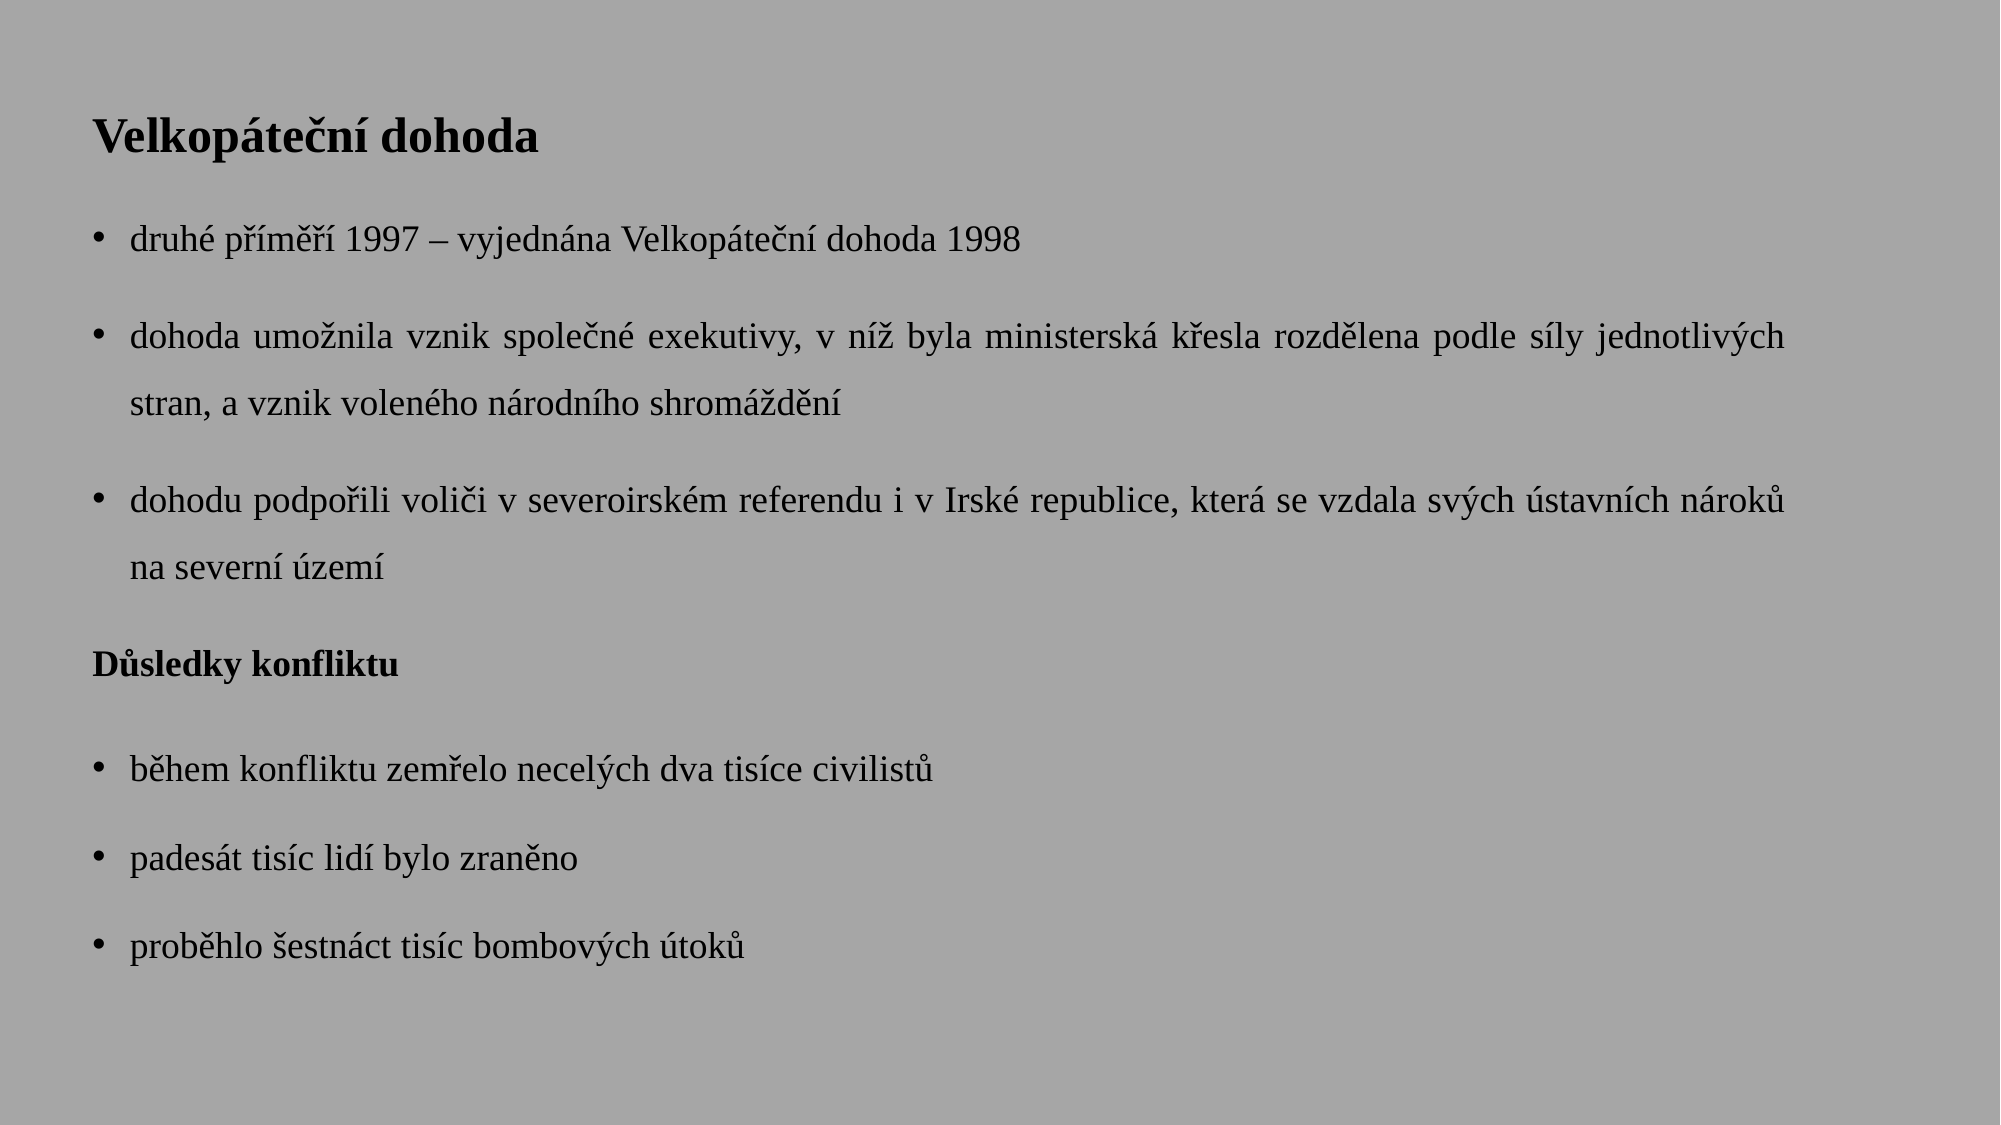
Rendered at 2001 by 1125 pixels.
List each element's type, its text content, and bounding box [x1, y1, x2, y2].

list Velkopáteční dohoda druhé příměří 1997 – vyjednána Velkopáteční dohoda 1998 dohoda umožnila vznik společné exekutivy, v níž byla ministerská křesla rozdělena podle síly jednotlivých stran, a vznik voleného národního shromáždění dohodu podpořili voliči v severoirském referendu i v Irské republice, která se vzdala svých ústavních nároků na severní území Důsledky konfliktu během konfliktu zemřelo necelých dva tisíce civilistů padesát tisíc lidí bylo zraněno proběhlo šestnáct tisíc bombových útoků [77, 65, 1803, 779]
